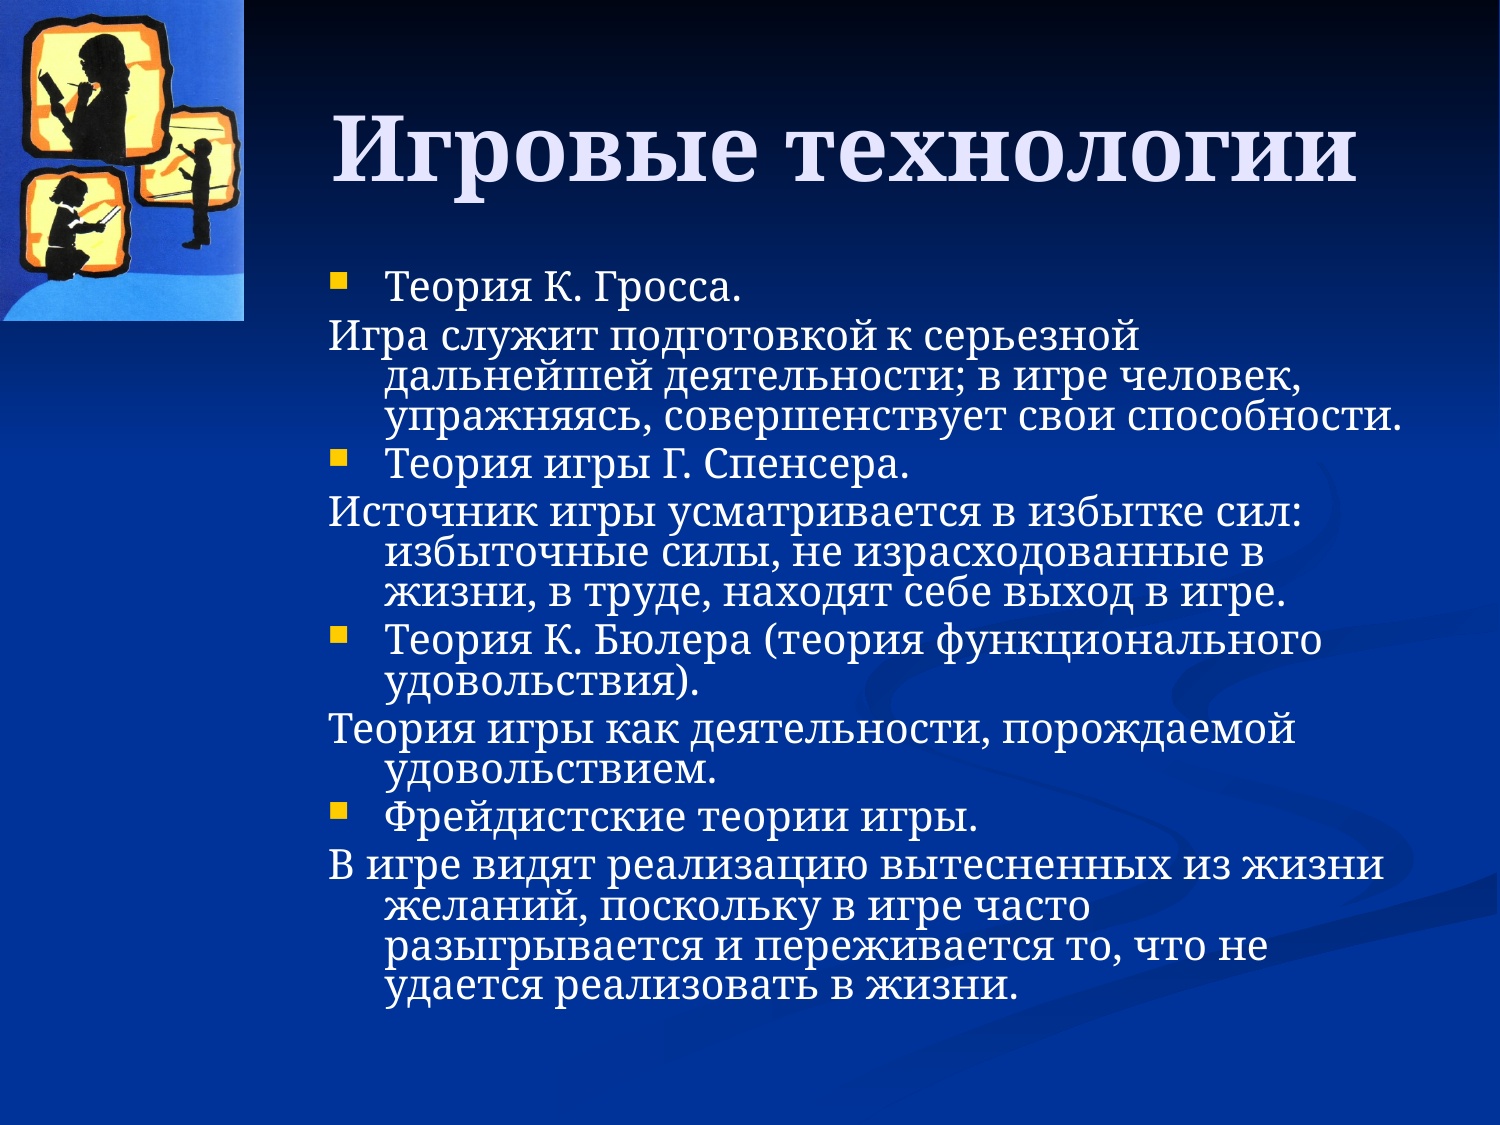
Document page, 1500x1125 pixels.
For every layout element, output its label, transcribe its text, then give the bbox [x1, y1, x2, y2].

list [0, 0, 244, 322]
list Теория К. Гросса. Игра служит подготовкой к серьезной дальнейшей деятельности; в игре человек, упражняясь, совершенствует свои способности. Теория игры Г. Спенсера. Источник игры усматривается в избытке сил: избыточные силы, не израсходованные в жизни, в труде, находят себе выход в игре. Теория К. Бюлера (теория функционального удовольствия). Теория игры как деятельности, порождаемой удовольствием. Фрейдистские теории игры. В игре видят реализацию вытесненных из жизни желаний, поскольку в игре часто разыгрывается и переживается то, что не удается реализовать в жизни. [312, 262, 1426, 1006]
title Игровые технологии [265, 44, 1426, 244]
